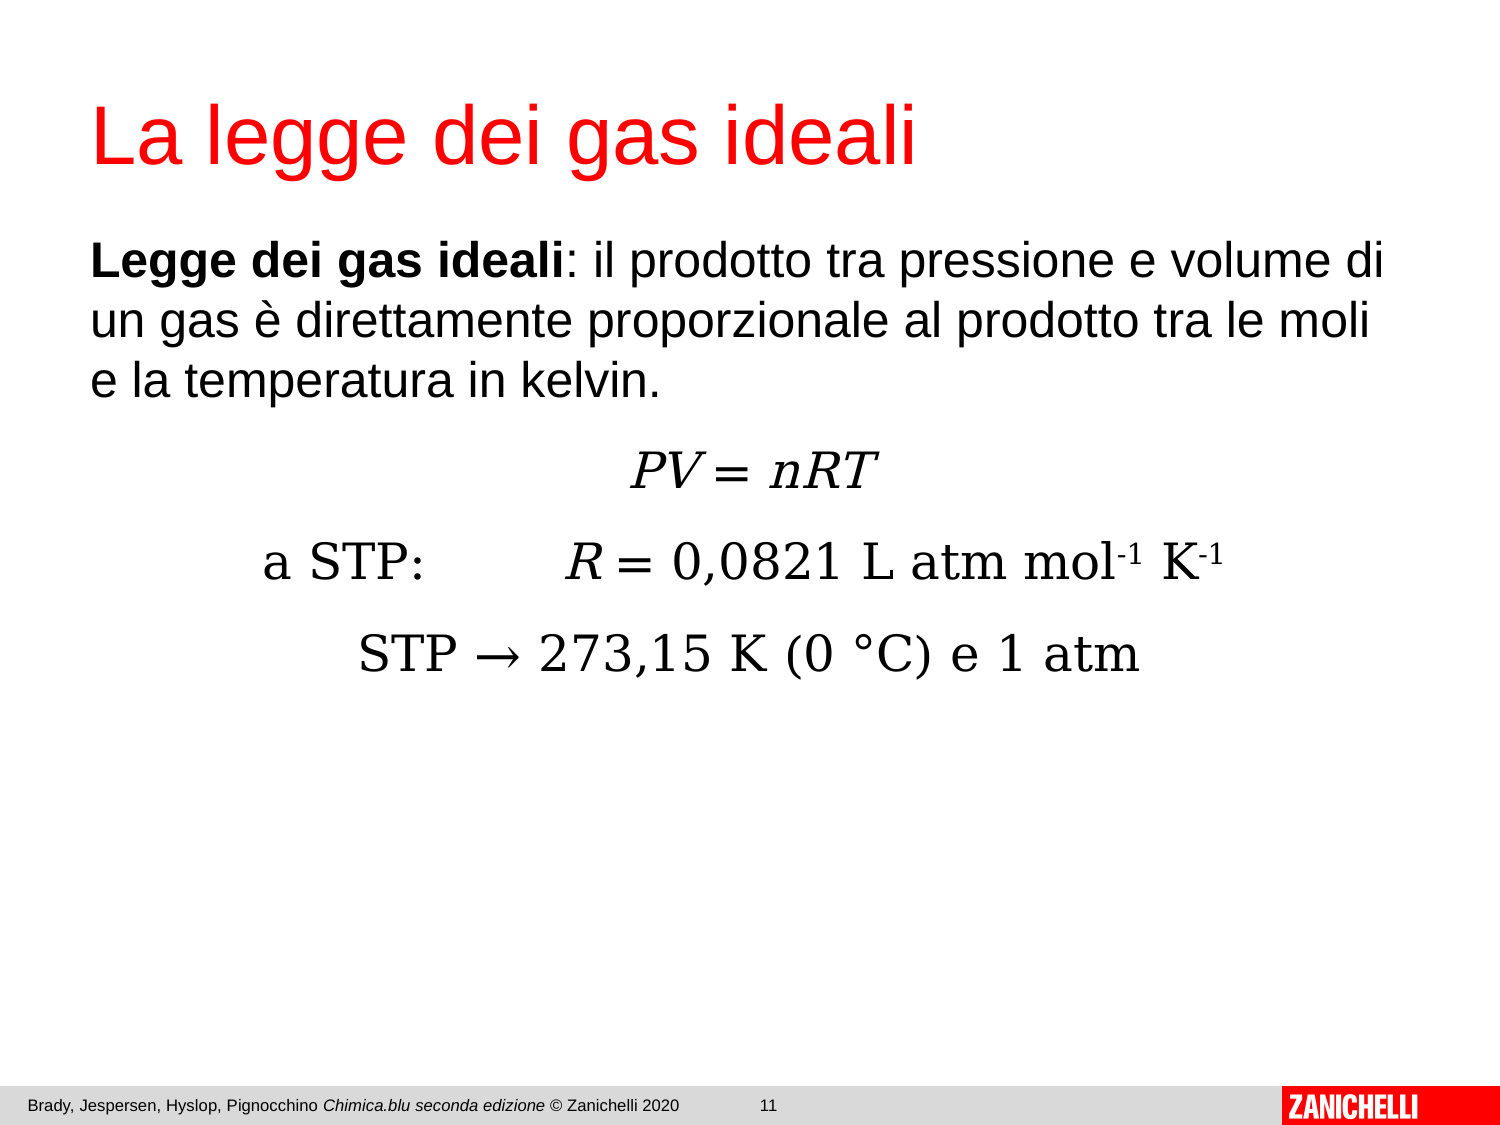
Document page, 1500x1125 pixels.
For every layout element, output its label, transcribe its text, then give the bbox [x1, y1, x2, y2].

list Legge dei gas ideali: il prodotto tra pressione e volume di un gas è direttamente proporzionale al prodotto tra le moli e la temperatura in kelvin. PV = nRT a STP: R = 0,0821 L atm mol-1 K-1 STP → 273,15 K (0 °C) e 1 atm [75, 219, 1424, 895]
footer Brady, Jespersen, Hyslop, Pignocchino Chimica.blu seconda edizione © Zanichelli 2020 [12, 1086, 857, 1125]
title La legge dei gas ideali [75, 62, 1424, 213]
picture [1282, 1086, 1500, 1125]
